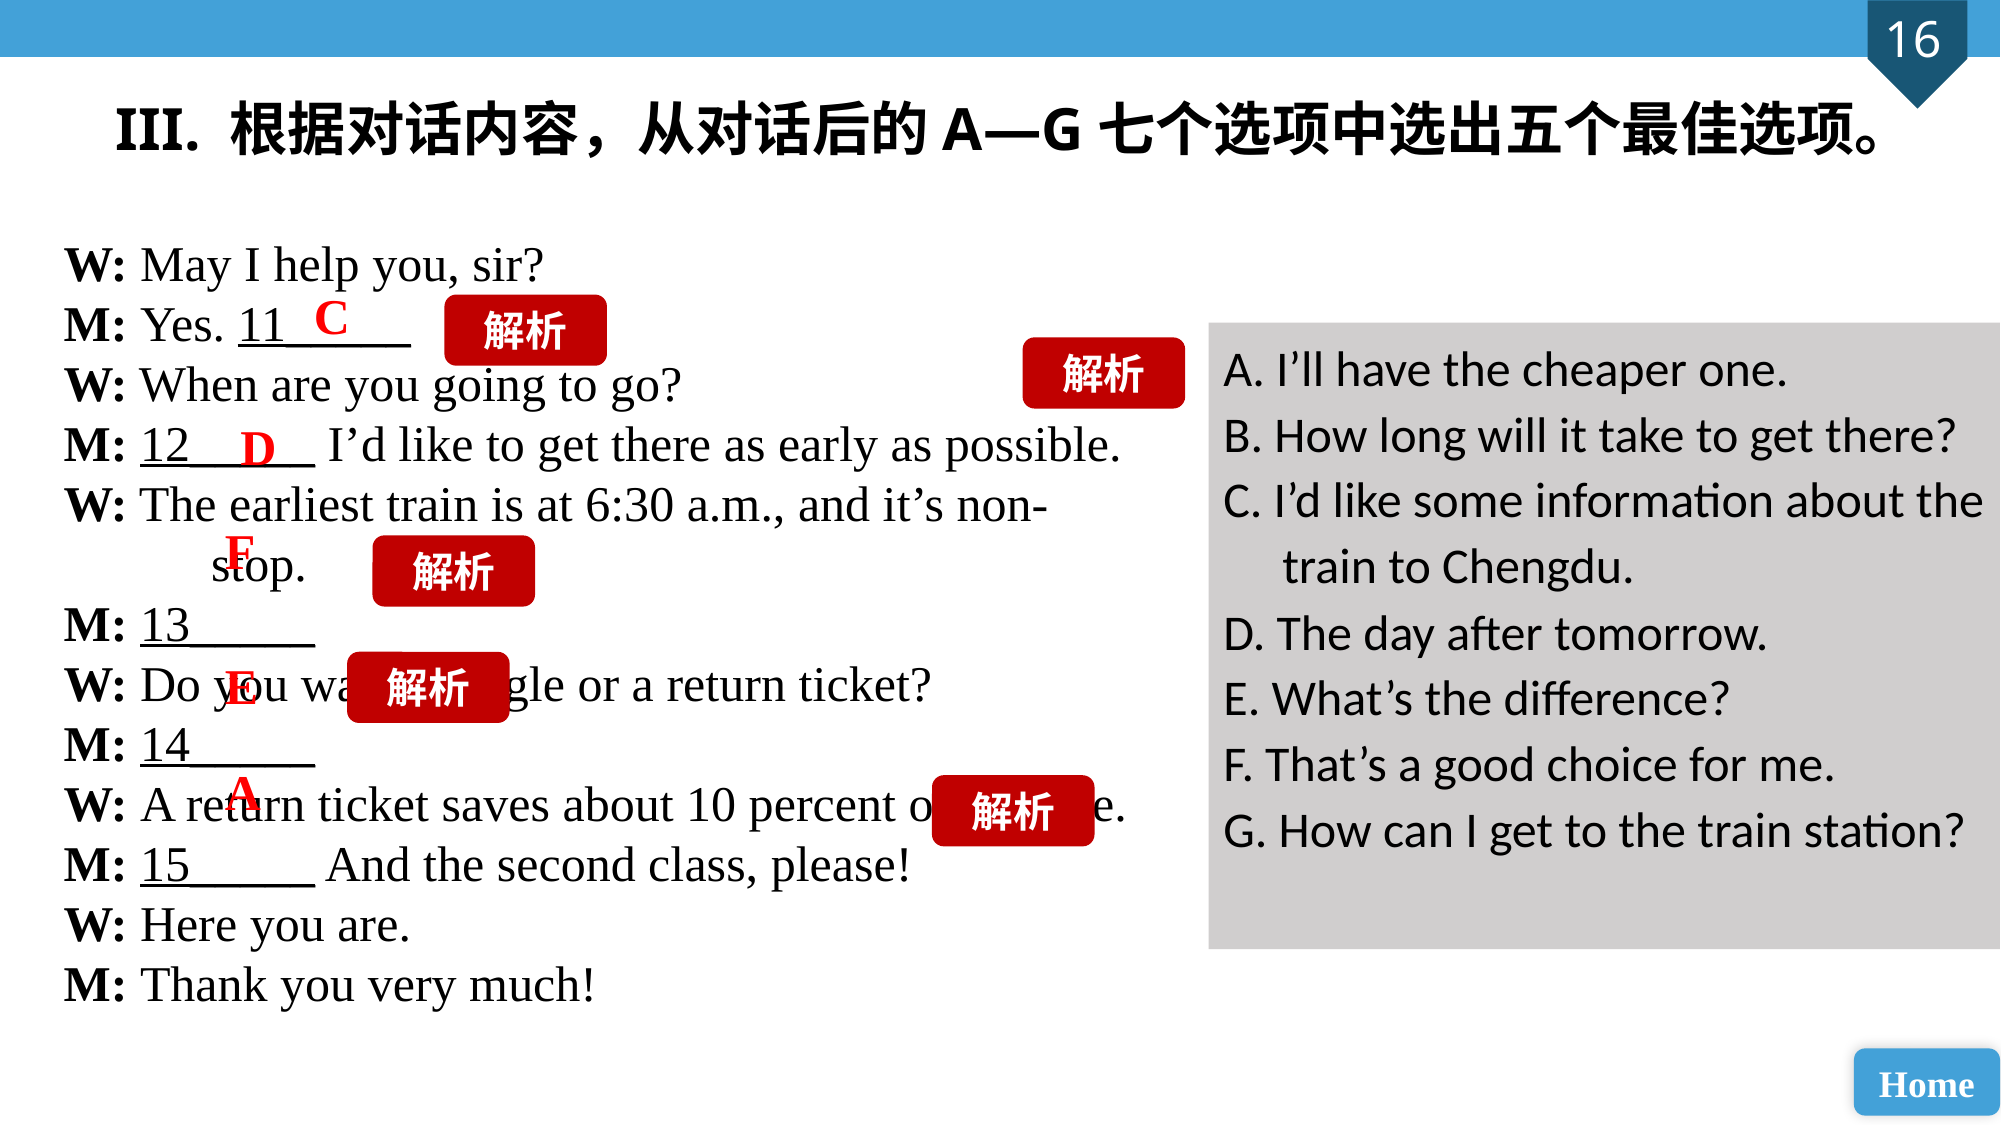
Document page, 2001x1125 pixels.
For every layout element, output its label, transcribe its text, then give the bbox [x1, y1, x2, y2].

text_box D [225, 408, 300, 484]
text_box 解析 [930, 774, 1096, 848]
text_box A. I’ll have the cheaper one. B. How long will it take to get there? C. I’d like some information about the train to Chengdu. D. The day after tomorrow. E. What’s the difference? F. That’s a good choice for me. G. How can I get to the train station? [1208, 322, 2000, 950]
text_box 解析 [1021, 336, 1187, 410]
text_box 解析 [371, 534, 537, 608]
text_box E [209, 647, 284, 723]
text_box III. 根据对话内容，从对话后的A—G七个选项中选出五个最佳选项。 [101, 84, 2000, 170]
text_box W: May I help you, sir? M: Yes. 11_____ W: When are you going to go? M: 12_____ I’d like to get there as early as possible. W: The earliest train is at 6:30 a.m., and it’s non-stop. M: 13_____ W: Do you want a single or a return ticket? M: 14_____ W: A return ticket saves about 10 percent of the fare. M: 15_____ And the second class, please! W: Here you are. M: Thank you very much! [48, 223, 1158, 1014]
text_box C [299, 277, 373, 353]
text_box 解析 [443, 293, 609, 367]
text_box 解析 [346, 650, 511, 724]
text_box A [209, 753, 284, 829]
text_box F [209, 512, 284, 587]
